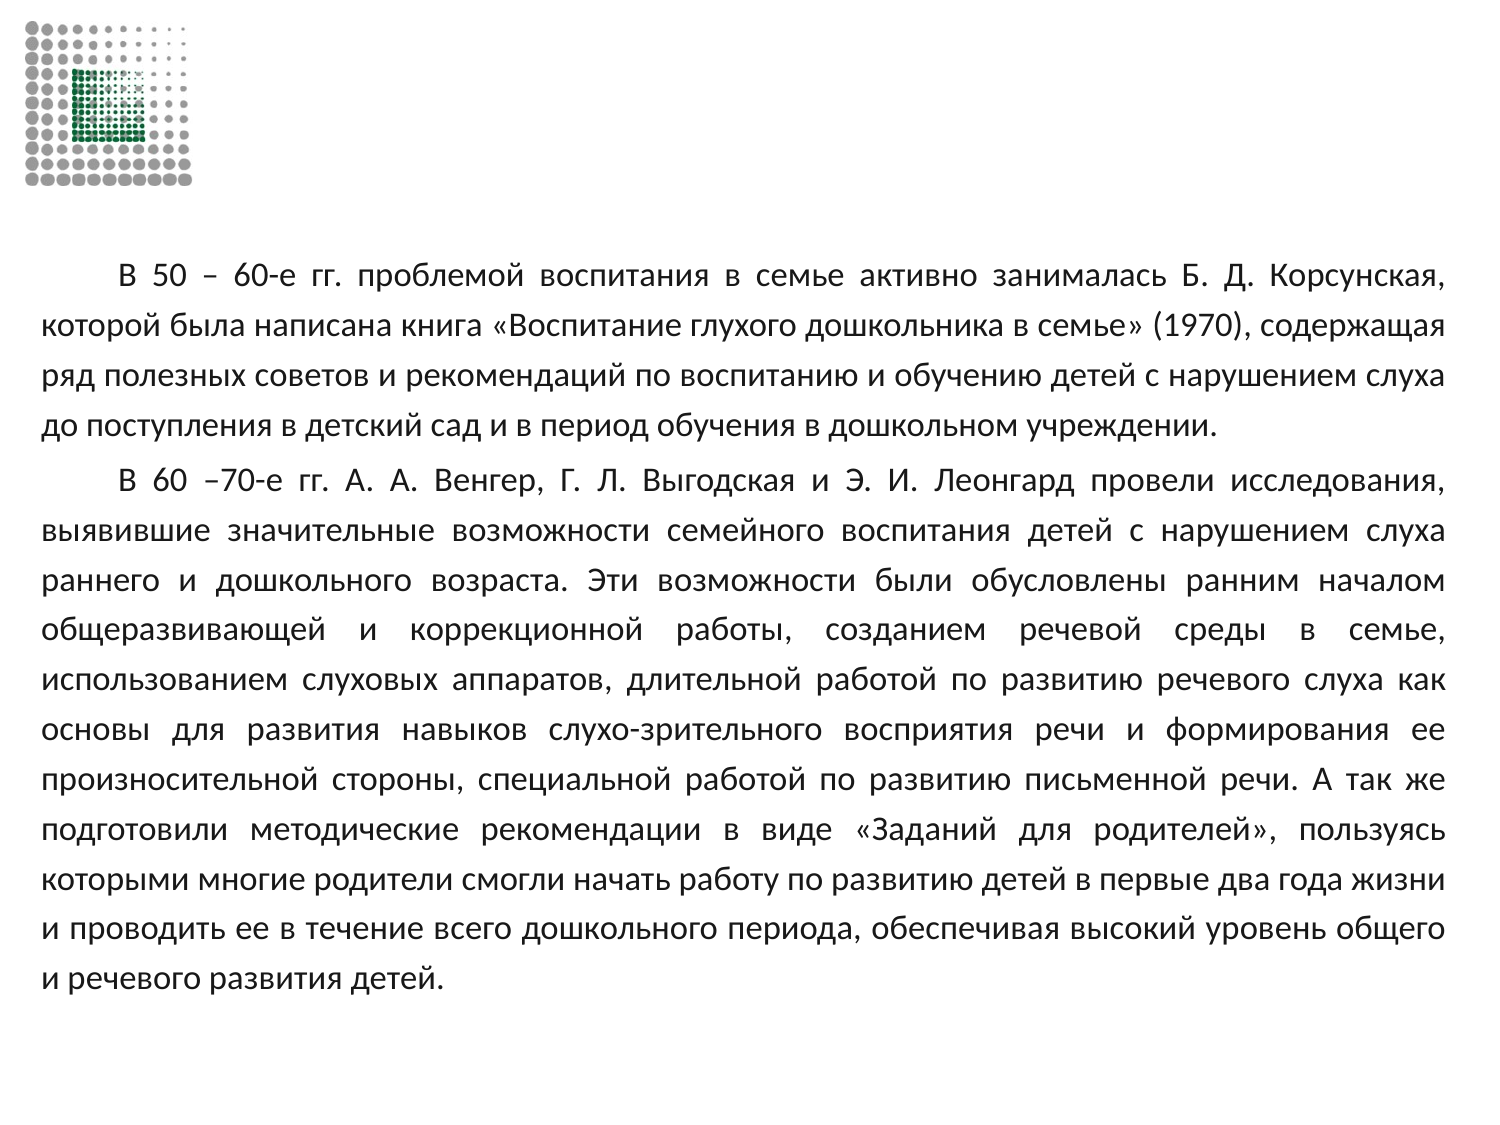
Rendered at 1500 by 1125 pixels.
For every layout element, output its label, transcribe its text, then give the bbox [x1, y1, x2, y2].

list В 50 – 60-е гг. проблемой воспитания в семье активно занималась Б. Д. Корсунская, которой была написана книга «Воспитание глухого дошкольника в семье» (1970), содержащая ряд полезных советов и рекомендаций по воспитанию и обучению детей с нарушением слуха до поступления в детский сад и в период обучения в дошкольном учреждении. В 60 –70-е гг. А. А. Венгер, Г. Л. Выгодская и Э. И. Леонгард провели исследования, выявившие значительные возможности семейного воспитания детей с нарушением слуха раннего и дошкольного возраста. Эти возможности были обусловлены ранним началом общеразвивающей и коррекционной работы, созданием речевой среды в семье, использованием слуховых аппаратов, длительной работой по развитию речевого слуха как основы для развития навыков слухо-зрительного восприятия речи и формирования ее произносительной стороны, специальной работой по развитию письменной речи. А так же подготовили методические рекомендации в виде «Заданий для родителей», пользуясь которыми многие родители смогли начать работу по развитию детей в первые два года жизни и проводить ее в течение всего дошкольного периода, обеспечивая высокий уровень общего и речевого развития детей. [25, 235, 1462, 1068]
picture [25, 21, 193, 186]
